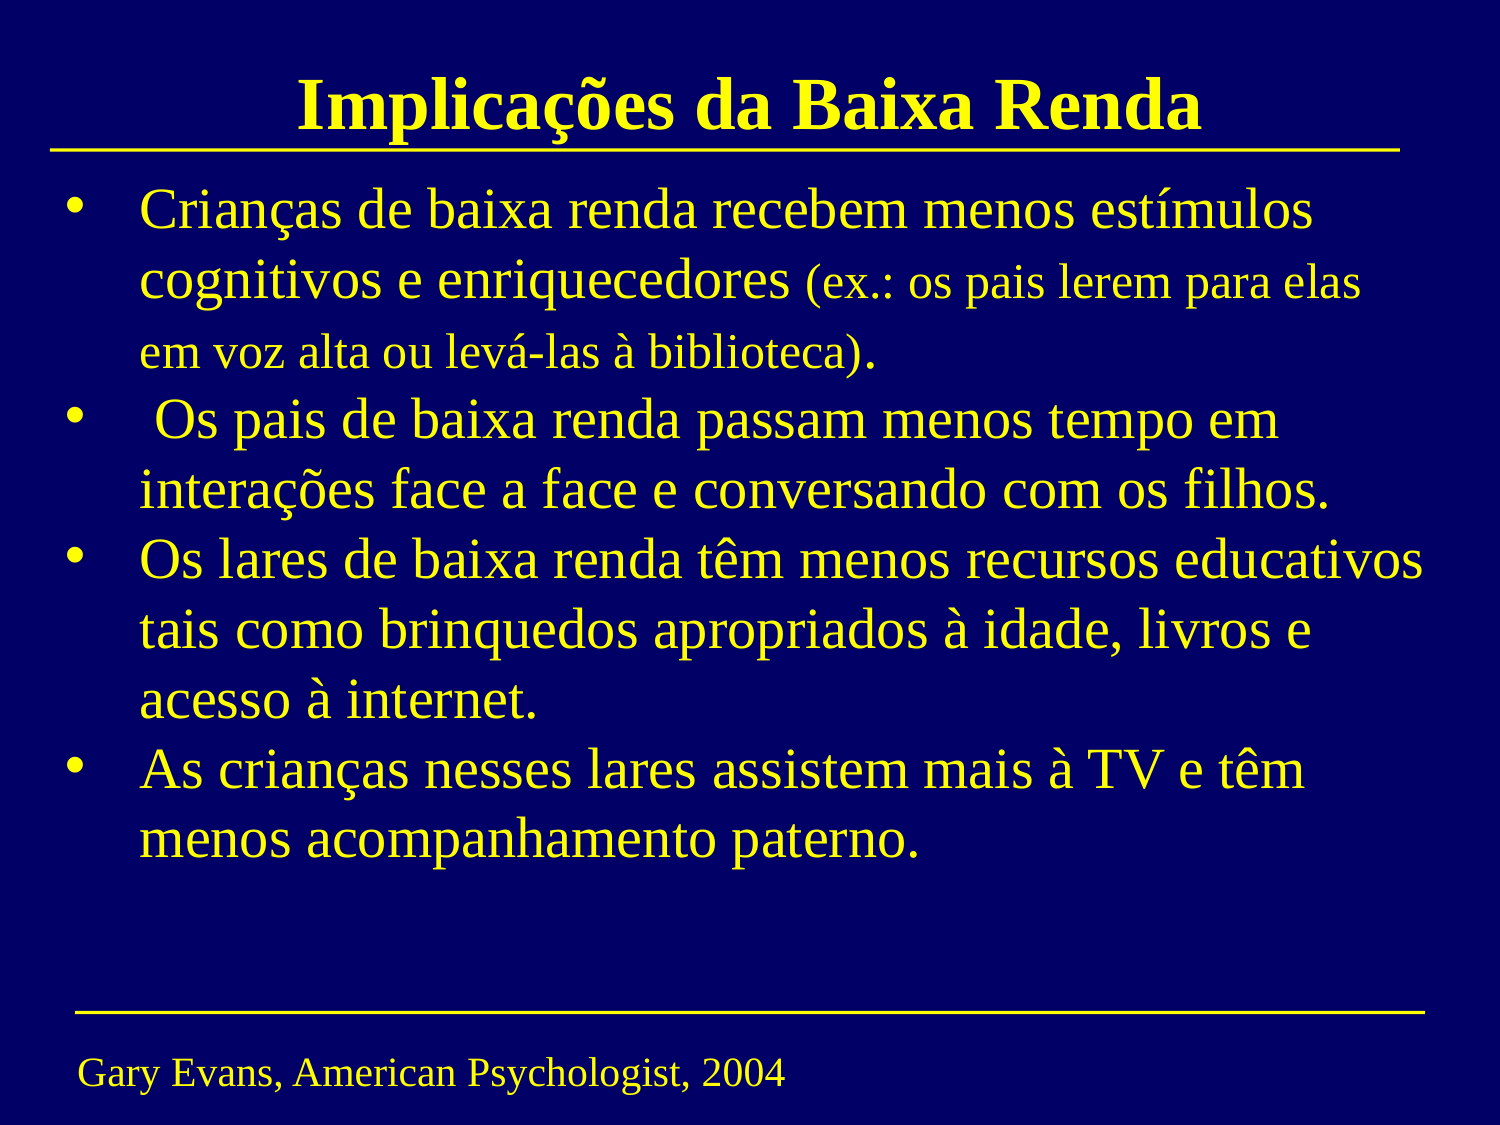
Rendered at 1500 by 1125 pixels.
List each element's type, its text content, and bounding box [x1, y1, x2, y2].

text_box Crianças de baixa renda recebem menos estímulos cognitivos e enriquecedores (ex.: os pais lerem para elas em voz alta ou levá-las à biblioteca). Os pais de baixa renda passam menos tempo em interações face a face e conversando com os filhos. Os lares de baixa renda têm menos recursos educativos tais como brinquedos apropriados à idade, livros e acesso à internet. As crianças nesses lares assistem mais à TV e têm menos acompanhamento paterno. [50, 162, 1450, 877]
text_box Gary Evans, American Psychologist, 2004 [62, 1037, 1400, 1103]
title Implicações da Baixa Renda [112, 49, 1388, 150]
